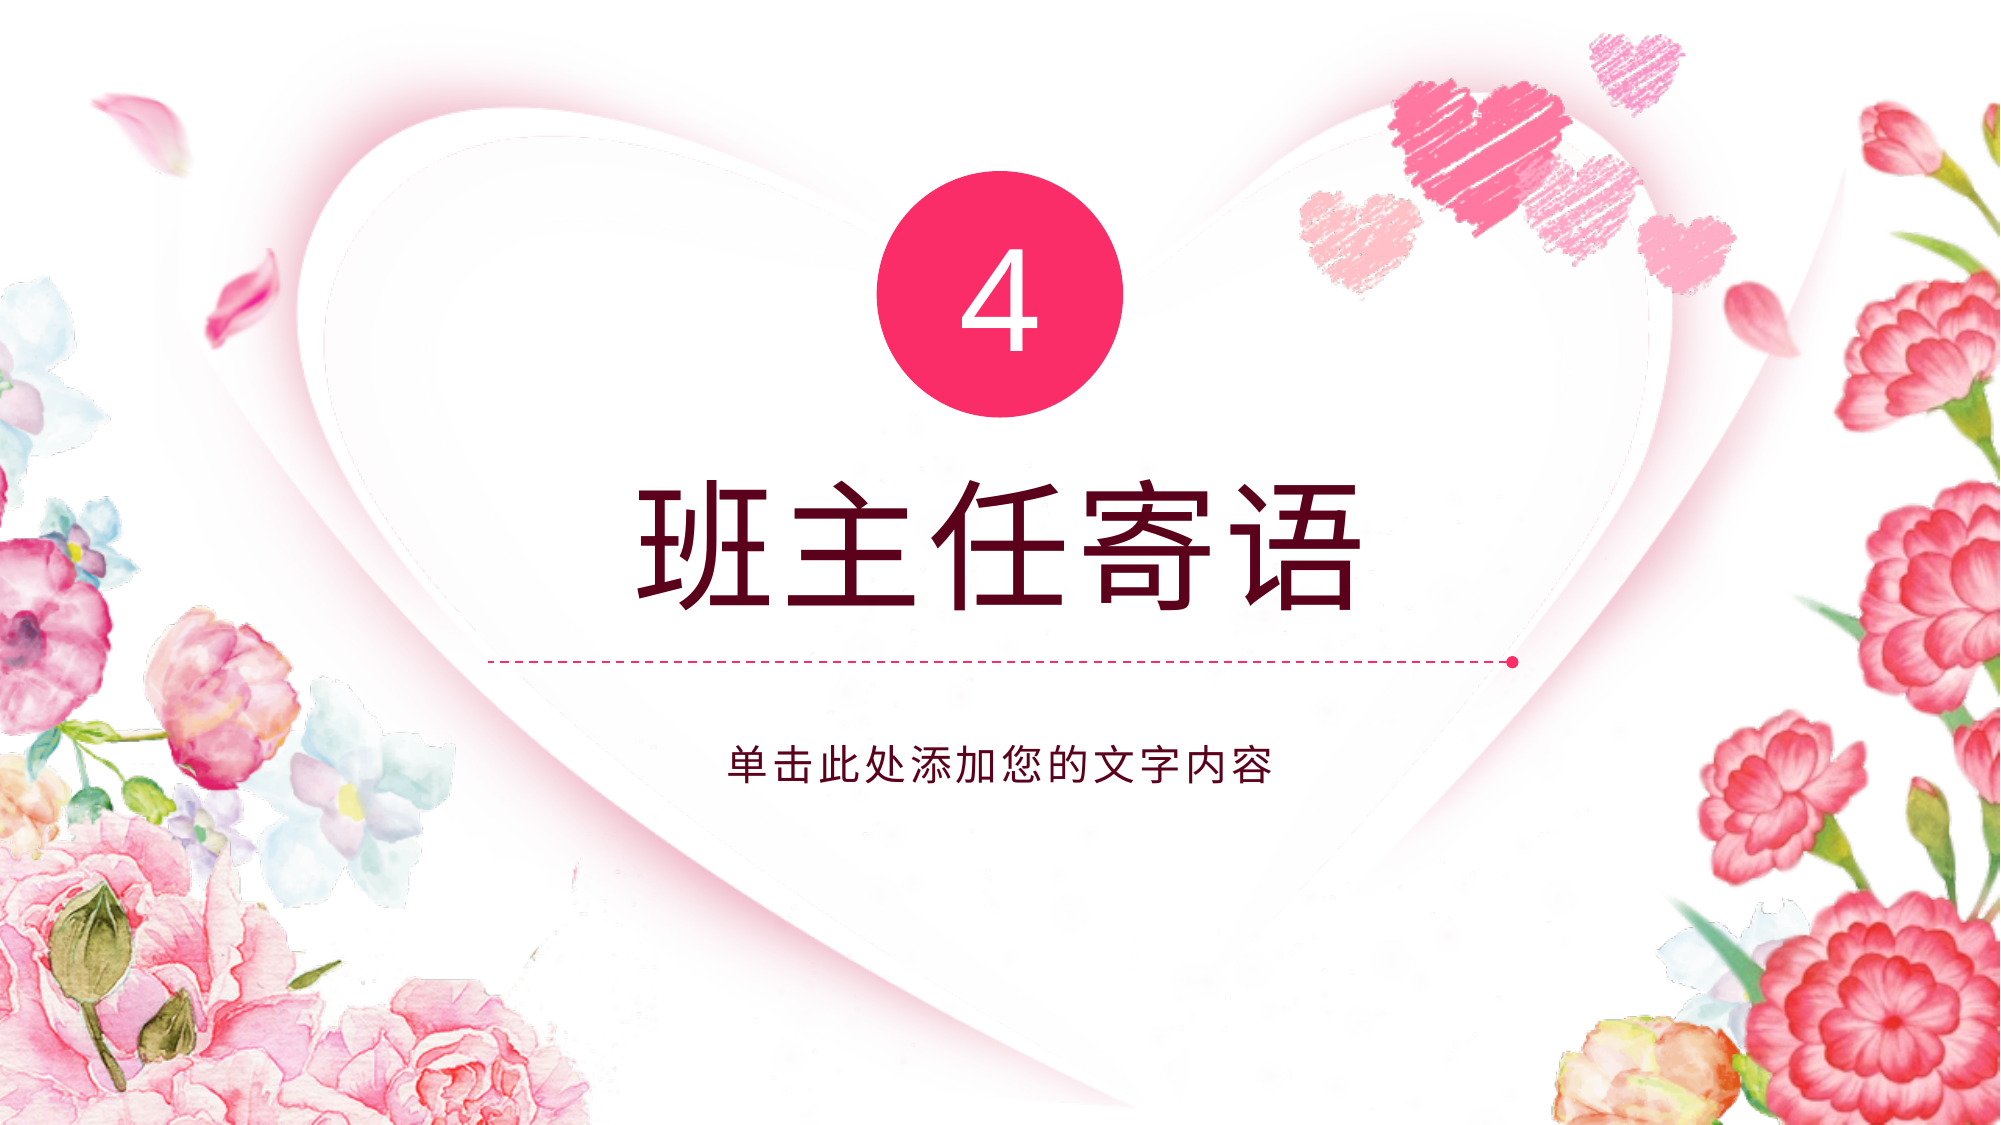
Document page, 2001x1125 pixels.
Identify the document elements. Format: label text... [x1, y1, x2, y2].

picture [0, 248, 657, 1125]
picture [87, 91, 197, 181]
list 单击此处添加您的文字内容 [472, 706, 1528, 798]
picture [1299, 33, 2000, 1125]
list 4 [597, 200, 1403, 388]
list 班主任寄语 [361, 449, 1639, 637]
